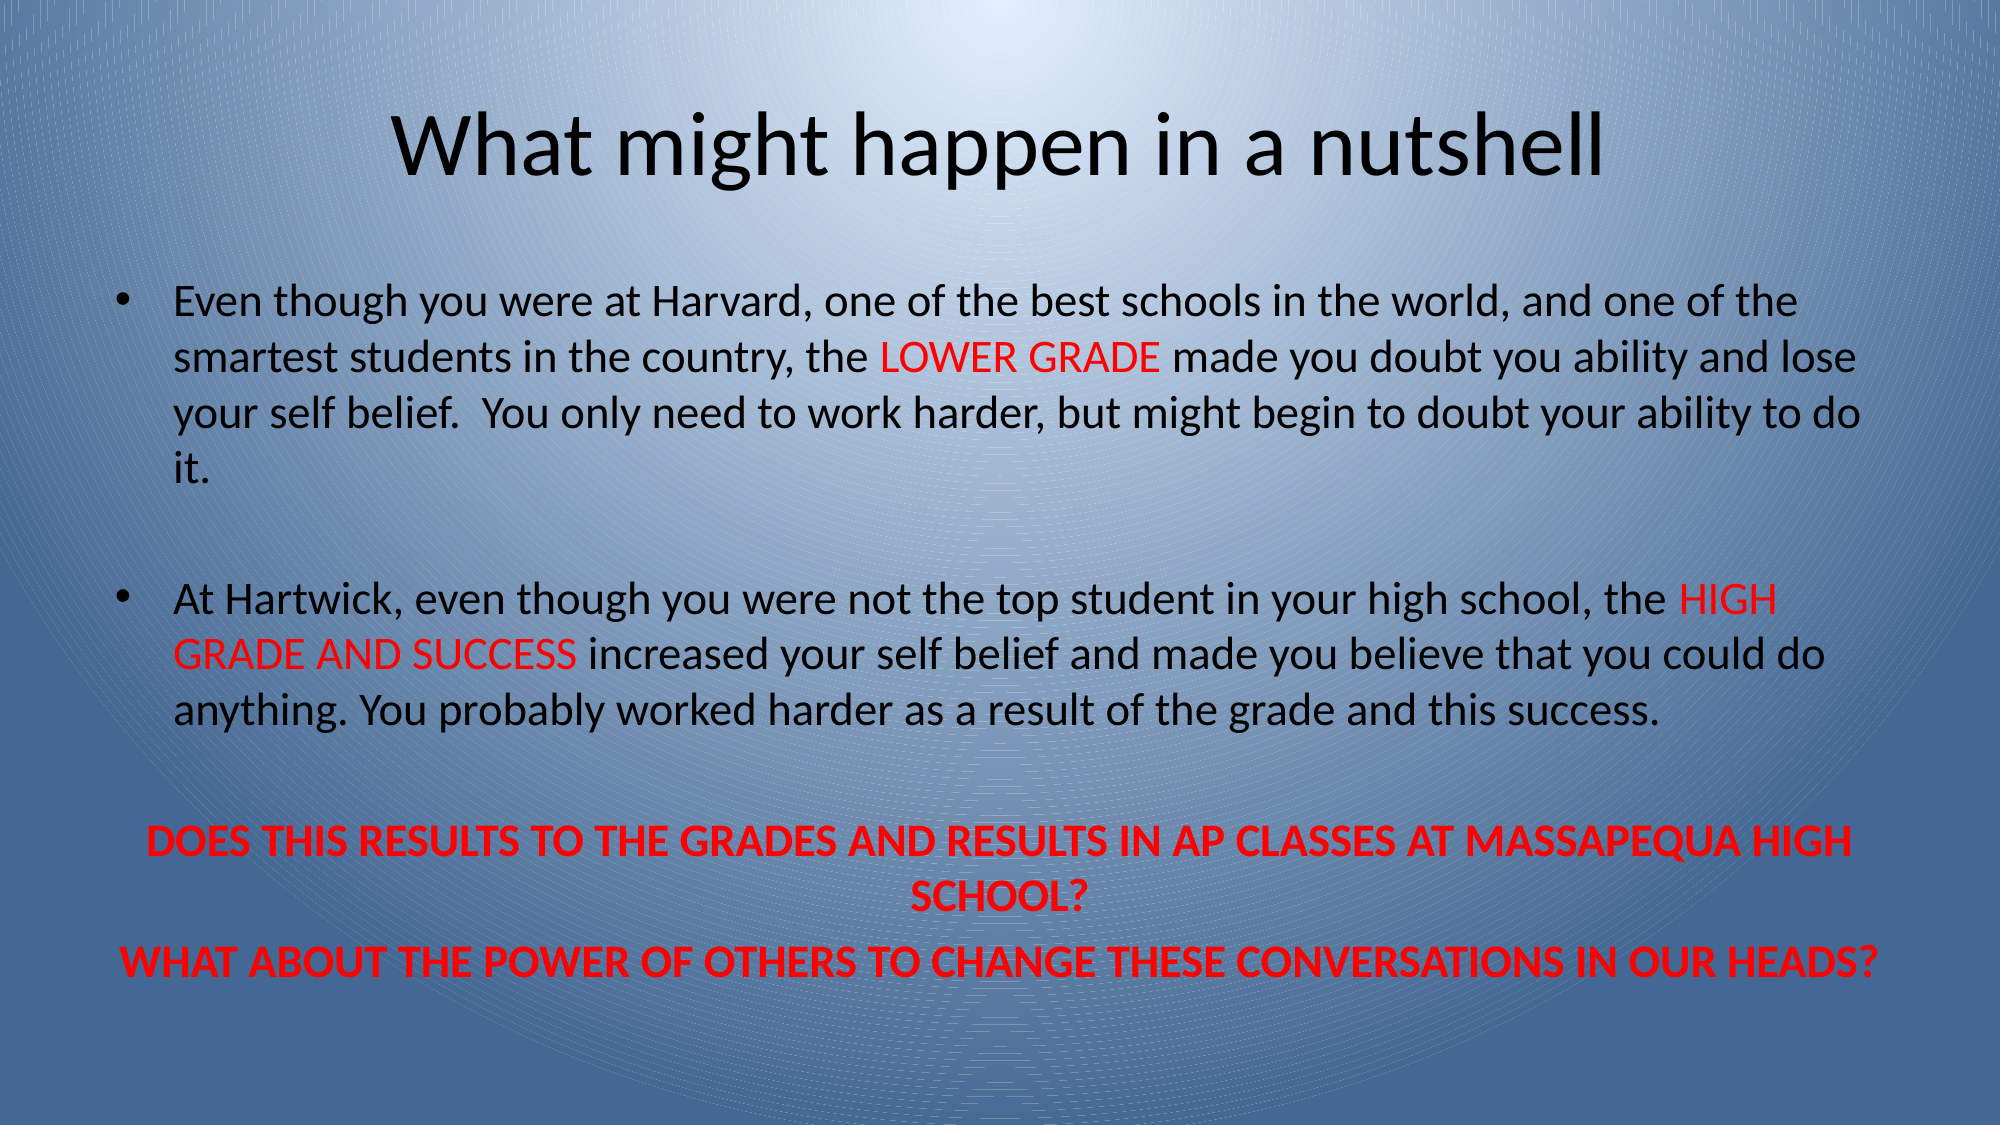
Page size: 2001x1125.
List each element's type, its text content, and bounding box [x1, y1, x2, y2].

list Even though you were at Harvard, one of the best schools in the world, and one of the smartest students in the country, the LOWER GRADE made you doubt you ability and lose your self belief. You only need to work harder, but might begin to doubt your ability to do it. At Hartwick, even though you were not the top student in your high school, the HIGH GRADE AND SUCCESS increased your self belief and made you believe that you could do anything. You probably worked harder as a result of the grade and this success. DOES THIS RESULTS TO THE GRADES AND RESULTS IN AP CLASSES AT MASSAPEQUA HIGH SCHOOL? WHAT ABOUT THE POWER OF OTHERS TO CHANGE THESE CONVERSATIONS IN OUR HEADS? [99, 262, 1900, 1005]
title What might happen in a nutshell [99, 45, 1900, 233]
